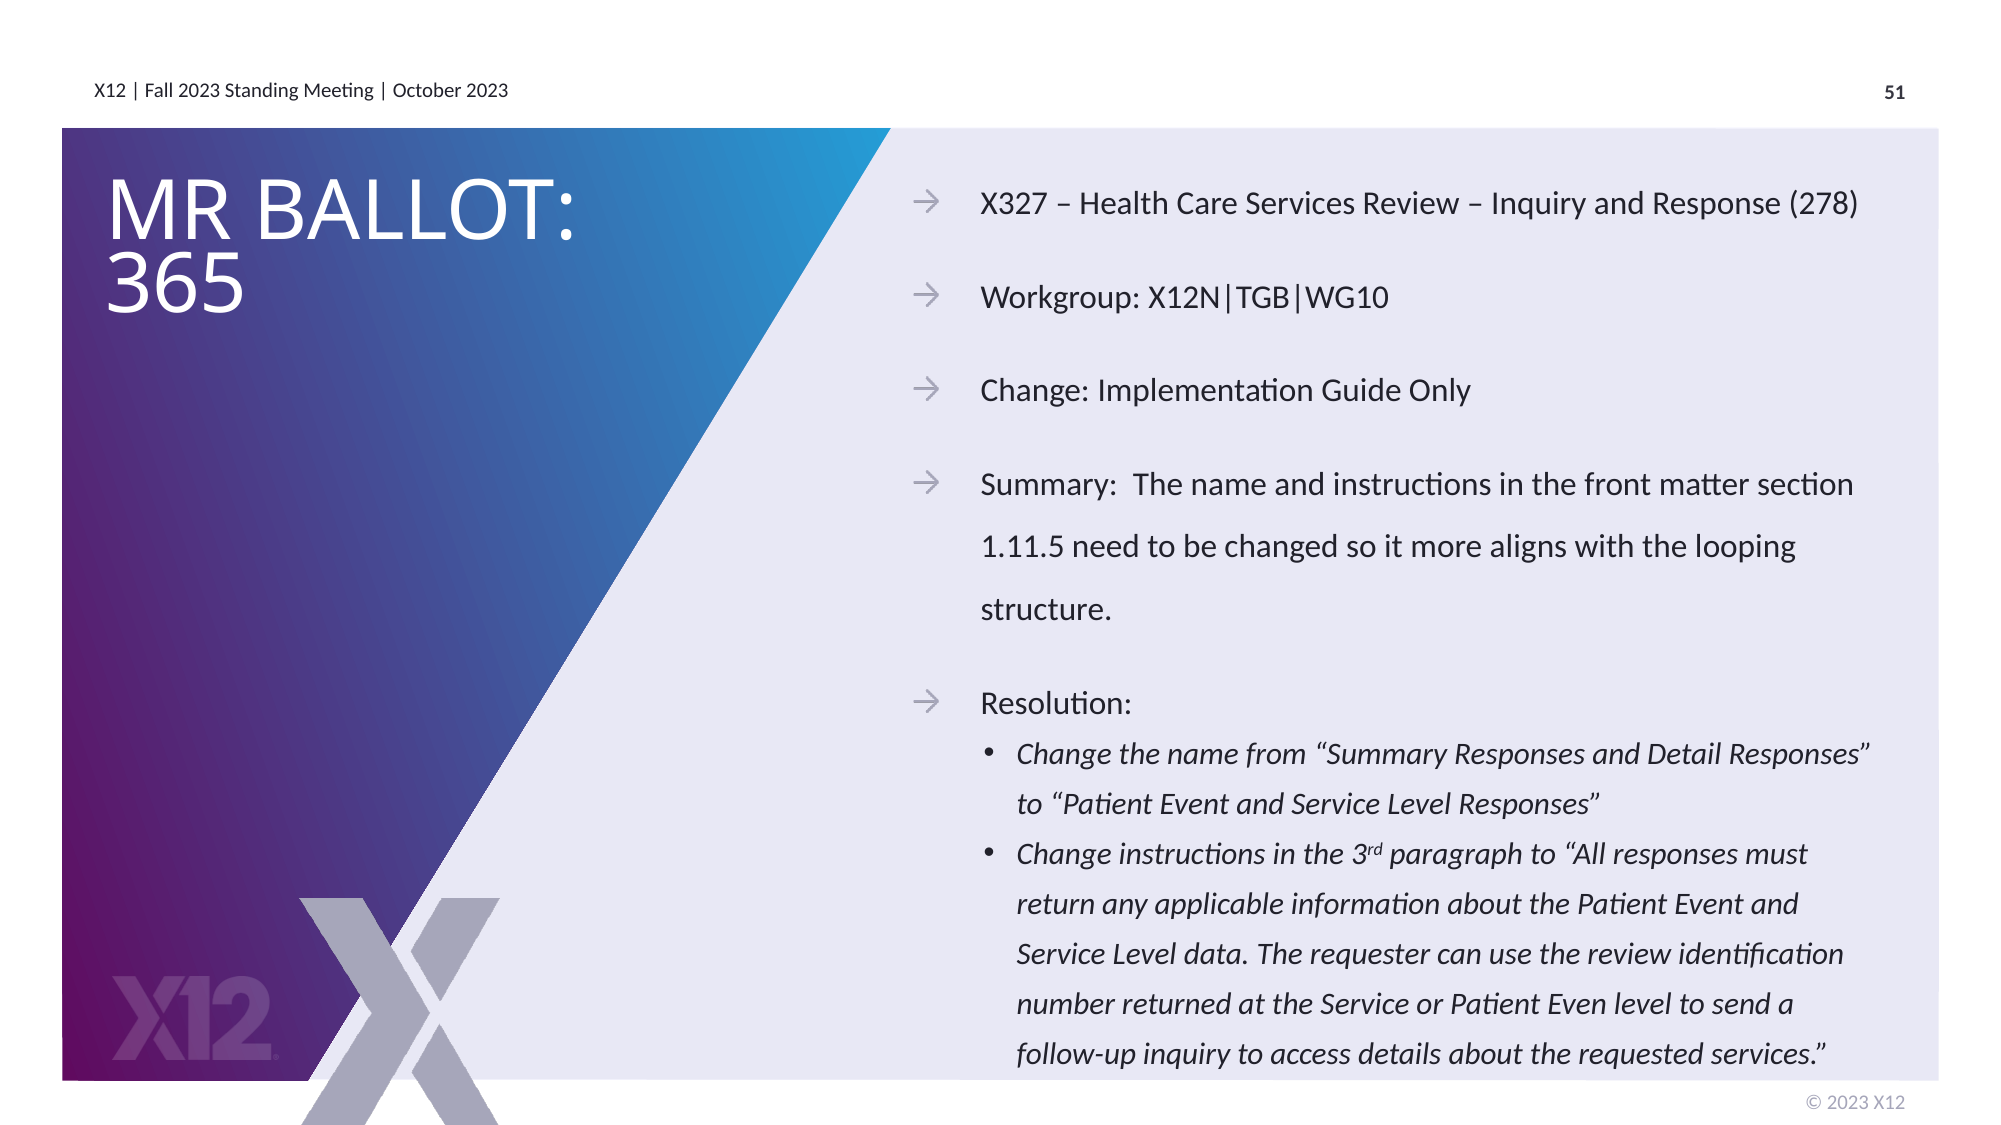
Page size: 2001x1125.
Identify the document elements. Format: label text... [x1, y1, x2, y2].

picture [913, 689, 939, 713]
picture [913, 189, 939, 213]
picture [913, 282, 939, 307]
picture [913, 376, 939, 401]
list X327 – Health Care Services Review – Inquiry and Response (278) Workgroup: X12N|TGB|WG10 Change: Implementation Guide Only Summary: The name and instructions in the front matter section 1.11.5 need to be changed so it more aligns with the looping structure. Resolution: Change the name from “Summary Responses and Detail Responses” to “Patient Event and Service Level Responses” Change instructions in the 3rd paragraph to “All responses must return any applicable information about the Patient Event and Service Level data. The requester can use the review identification number returned at the Service or Patient Even level to send a follow-up inquiry to access details about the requested services.” [913, 158, 1875, 967]
picture [299, 898, 500, 1125]
picture [913, 470, 939, 494]
title MR Ballot: 365 [105, 183, 659, 434]
